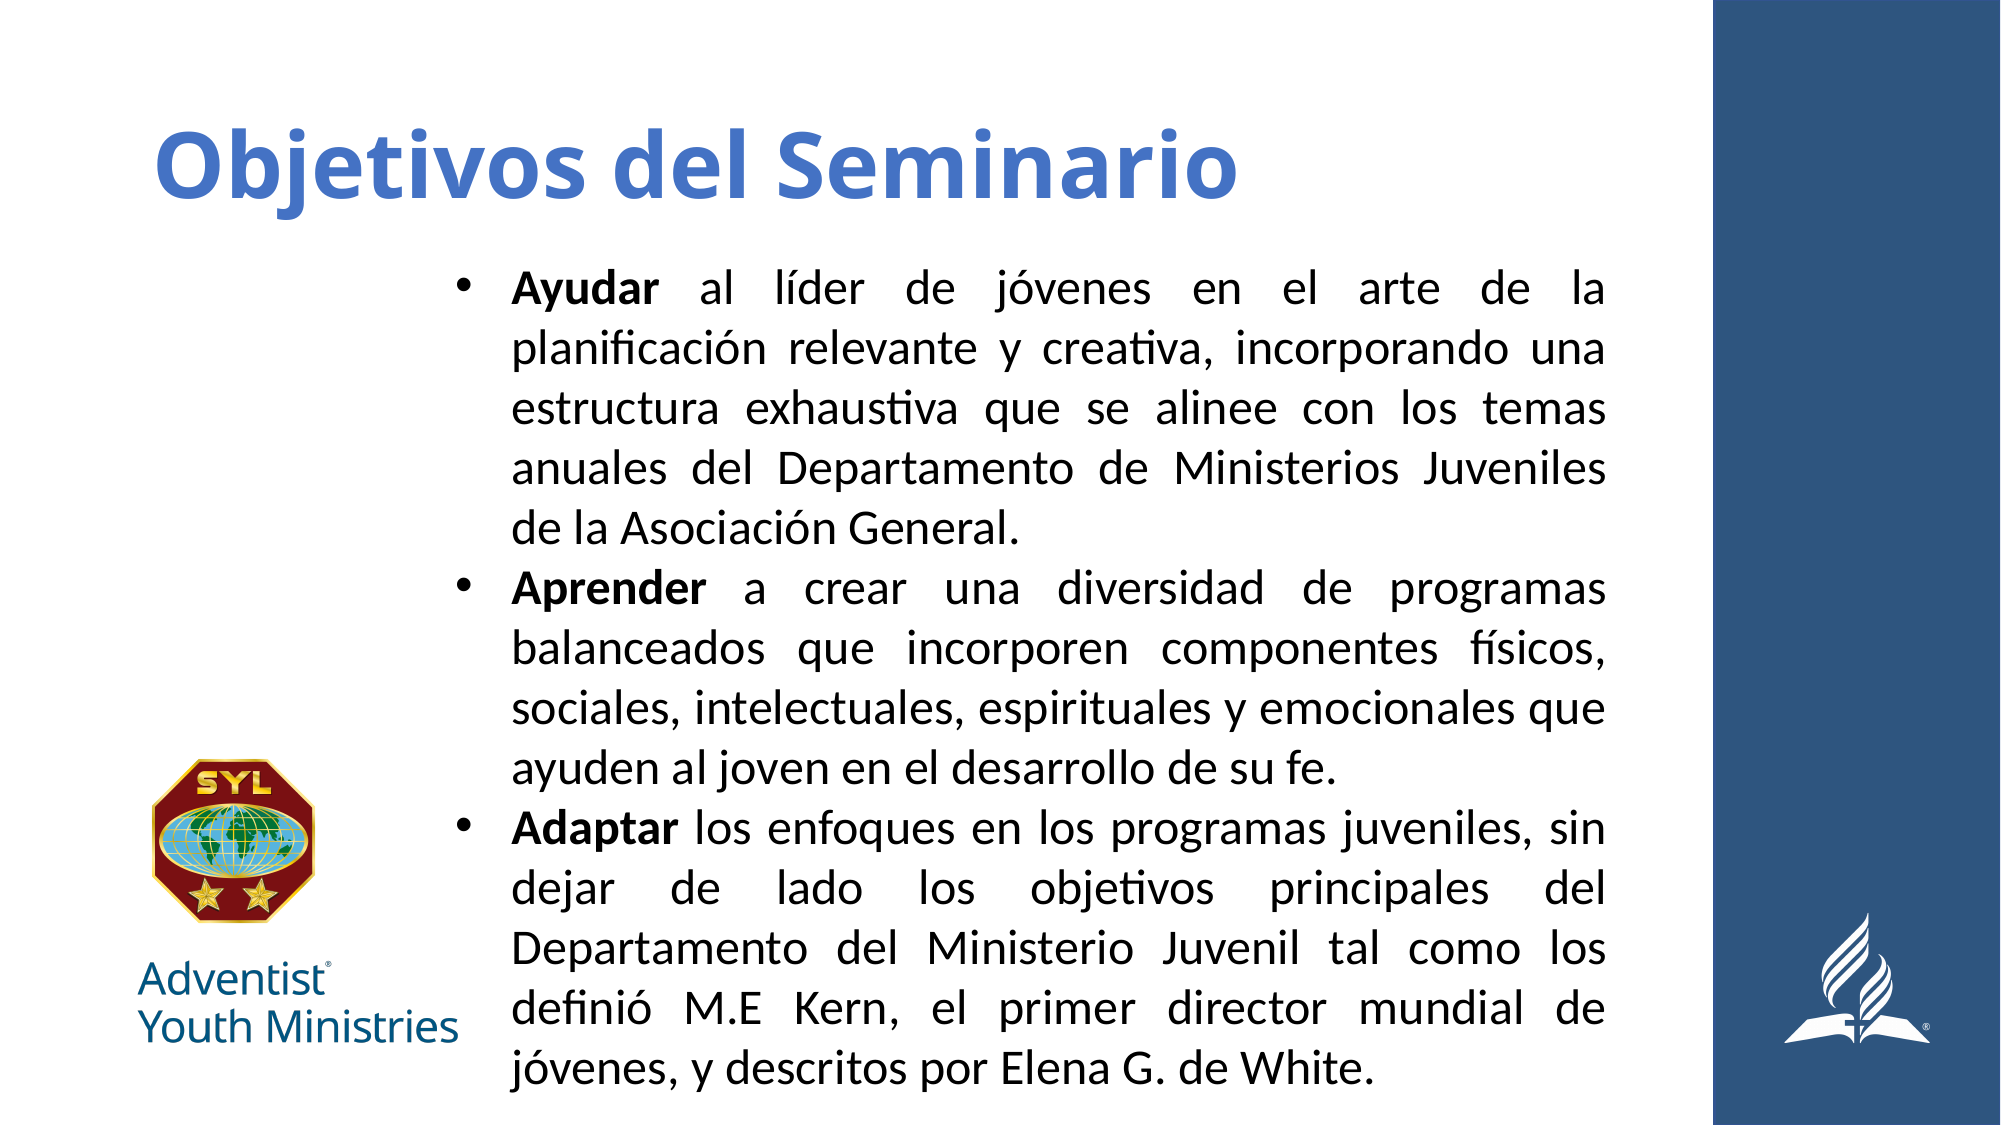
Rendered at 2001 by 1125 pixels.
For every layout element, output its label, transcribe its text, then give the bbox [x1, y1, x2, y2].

picture [109, 730, 440, 1064]
text_box Ayudar al líder de jóvenes en el arte de la planificación relevante y creativa, incorporando una estructura exhaustiva que se alinee con los temas anuales del Departamento de Ministerios Juveniles de la Asociación General. Aprender a crear una diversidad de programas balanceados que incorporen componentes físicos, sociales, intelectuales, espirituales y emocionales que ayuden al joven en el desarrollo de su fe. Adaptar los enfoques en los programas juveniles, sin dejar de lado los objetivos principales del Departamento del Ministerio Juvenil tal como los definió M.E Kern, el primer director mundial de jóvenes, y descritos por Elena G. de White. [440, 246, 1622, 1102]
picture [1771, 892, 1943, 1064]
title Objetivos del Seminario [137, 59, 1639, 278]
